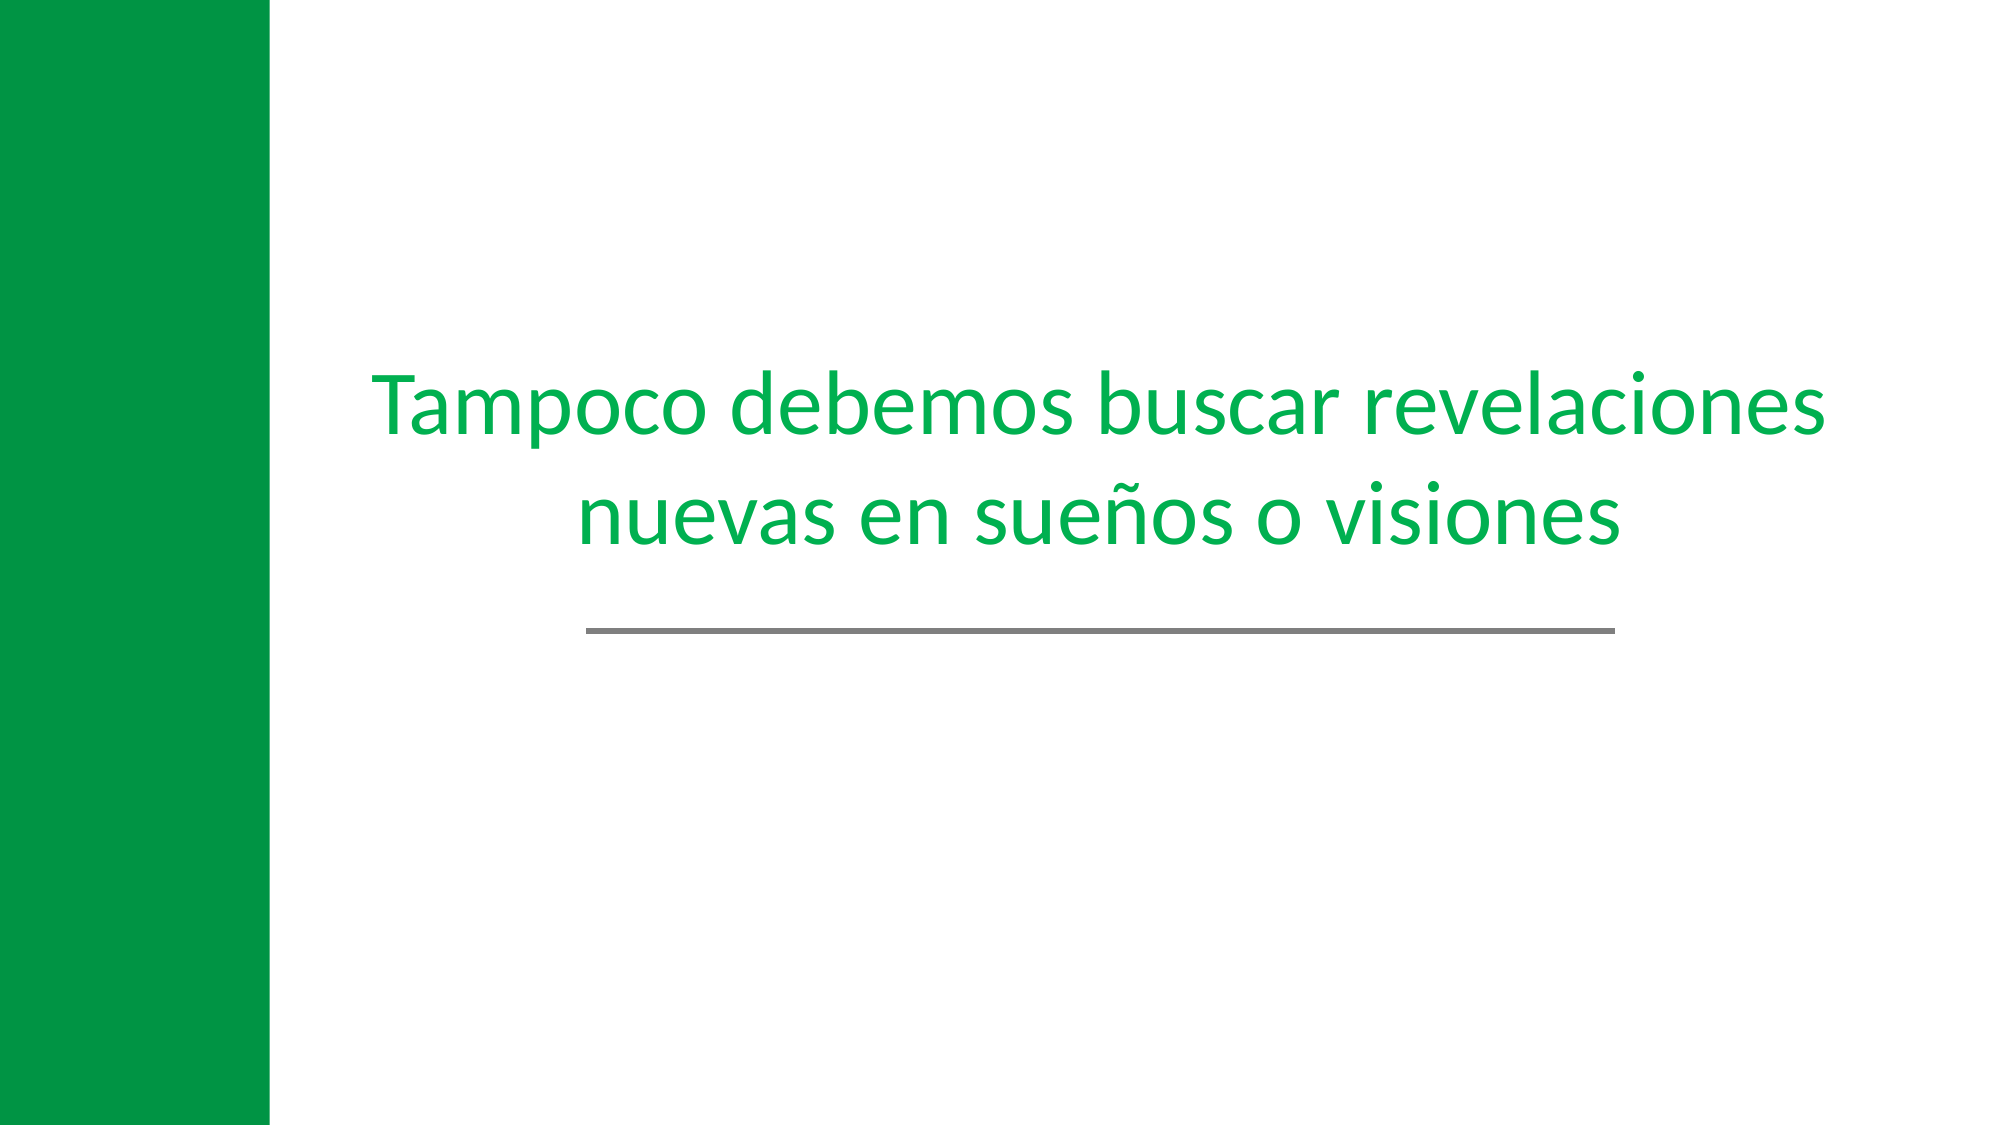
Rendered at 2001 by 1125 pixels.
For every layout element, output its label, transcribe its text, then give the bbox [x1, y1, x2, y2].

text_box Tampoco debemos buscar revelaciones nuevas en sueños o visiones [270, 335, 1932, 571]
text_box [0, 0, 270, 1125]
